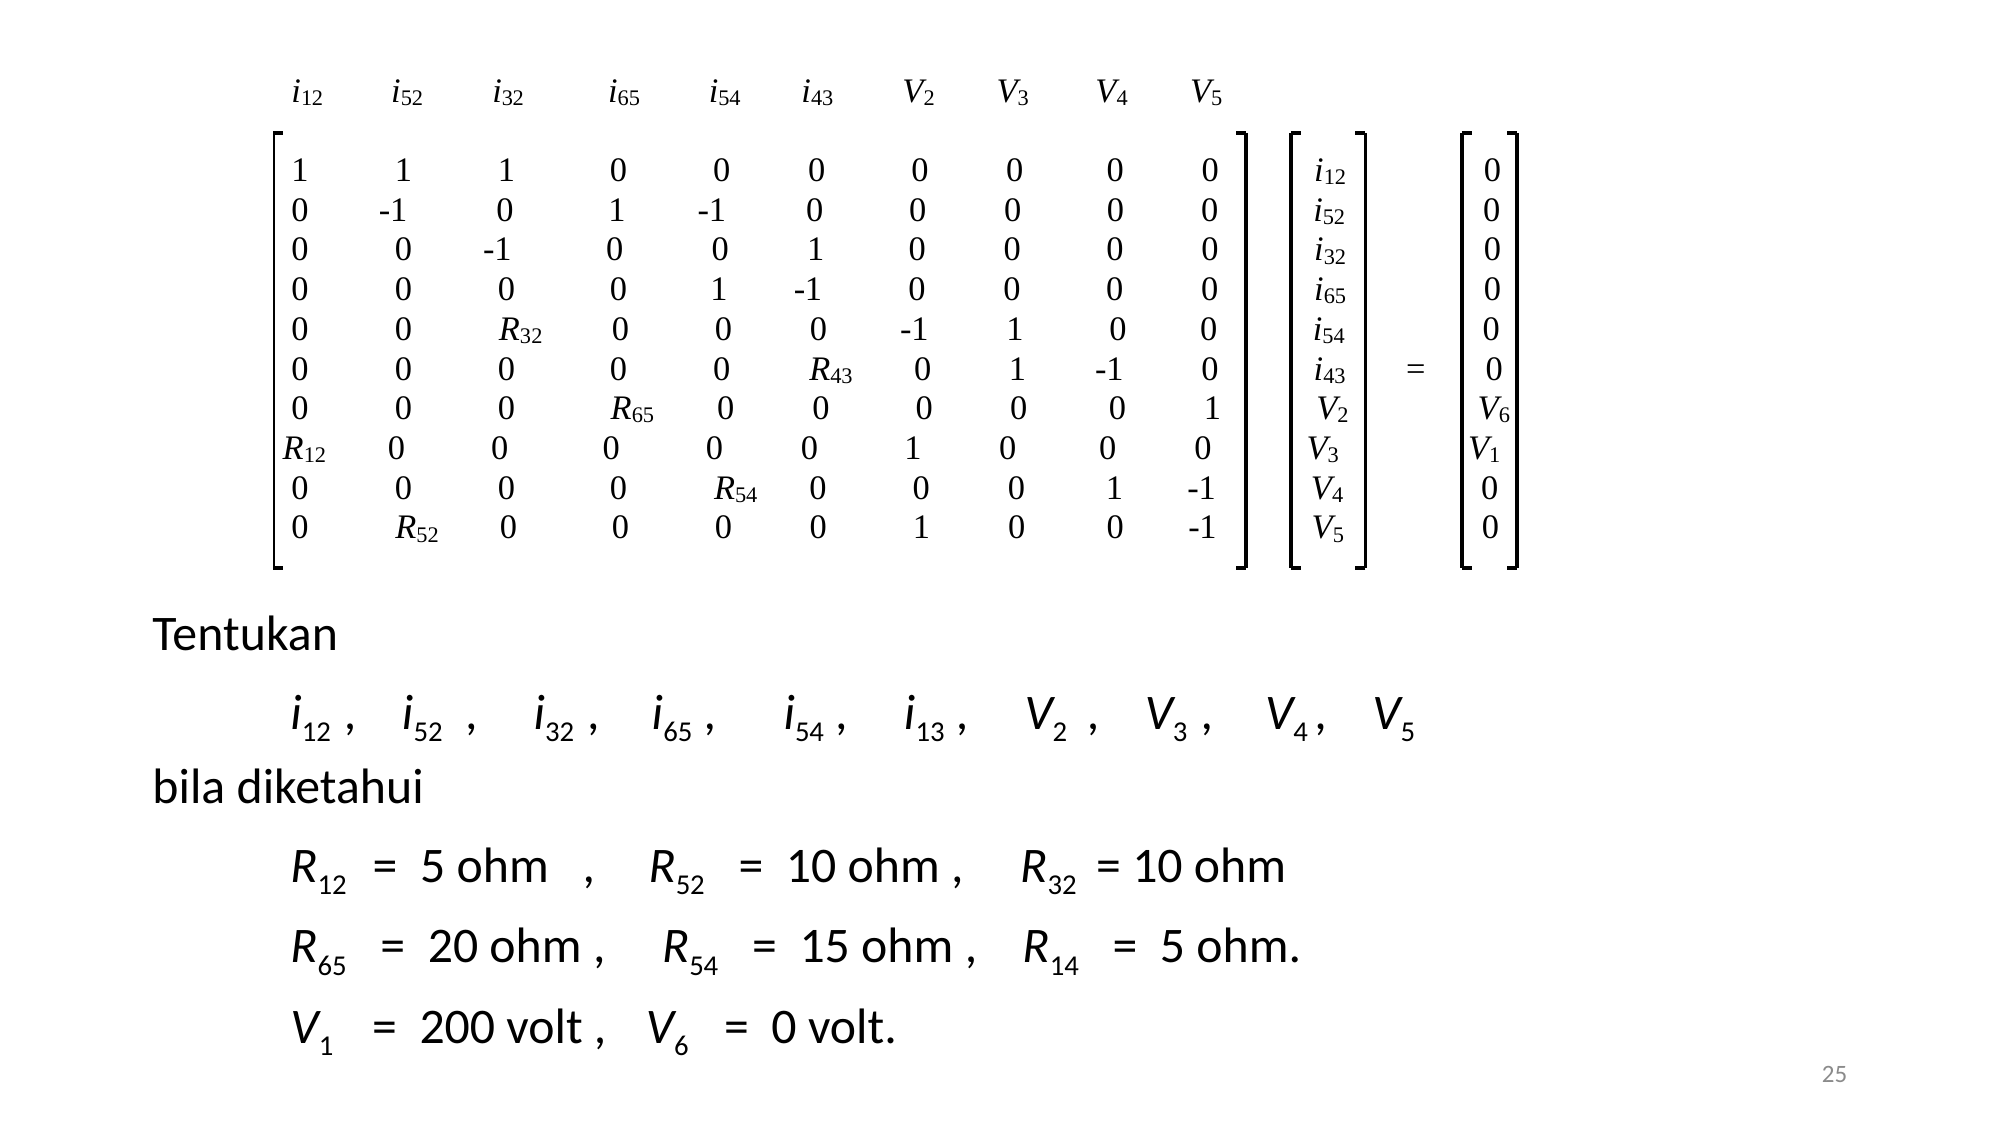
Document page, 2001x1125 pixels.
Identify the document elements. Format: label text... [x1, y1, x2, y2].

slide_number 25 [1412, 1042, 1863, 1103]
list Tentukan i12 , i52 , i32 , i65 , i54 , i13 , V2 , V3 , V4 , V5 bila diketahui R12 = 5 ohm , R52 = 10 ohm , R32 = 10 ohm R65 = 20 ohm , R54 = 15 ohm , R14 = 5 ohm. V1 = 200 volt , V6 = 0 volt. [137, 135, 1863, 1072]
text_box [273, 71, 1525, 570]
